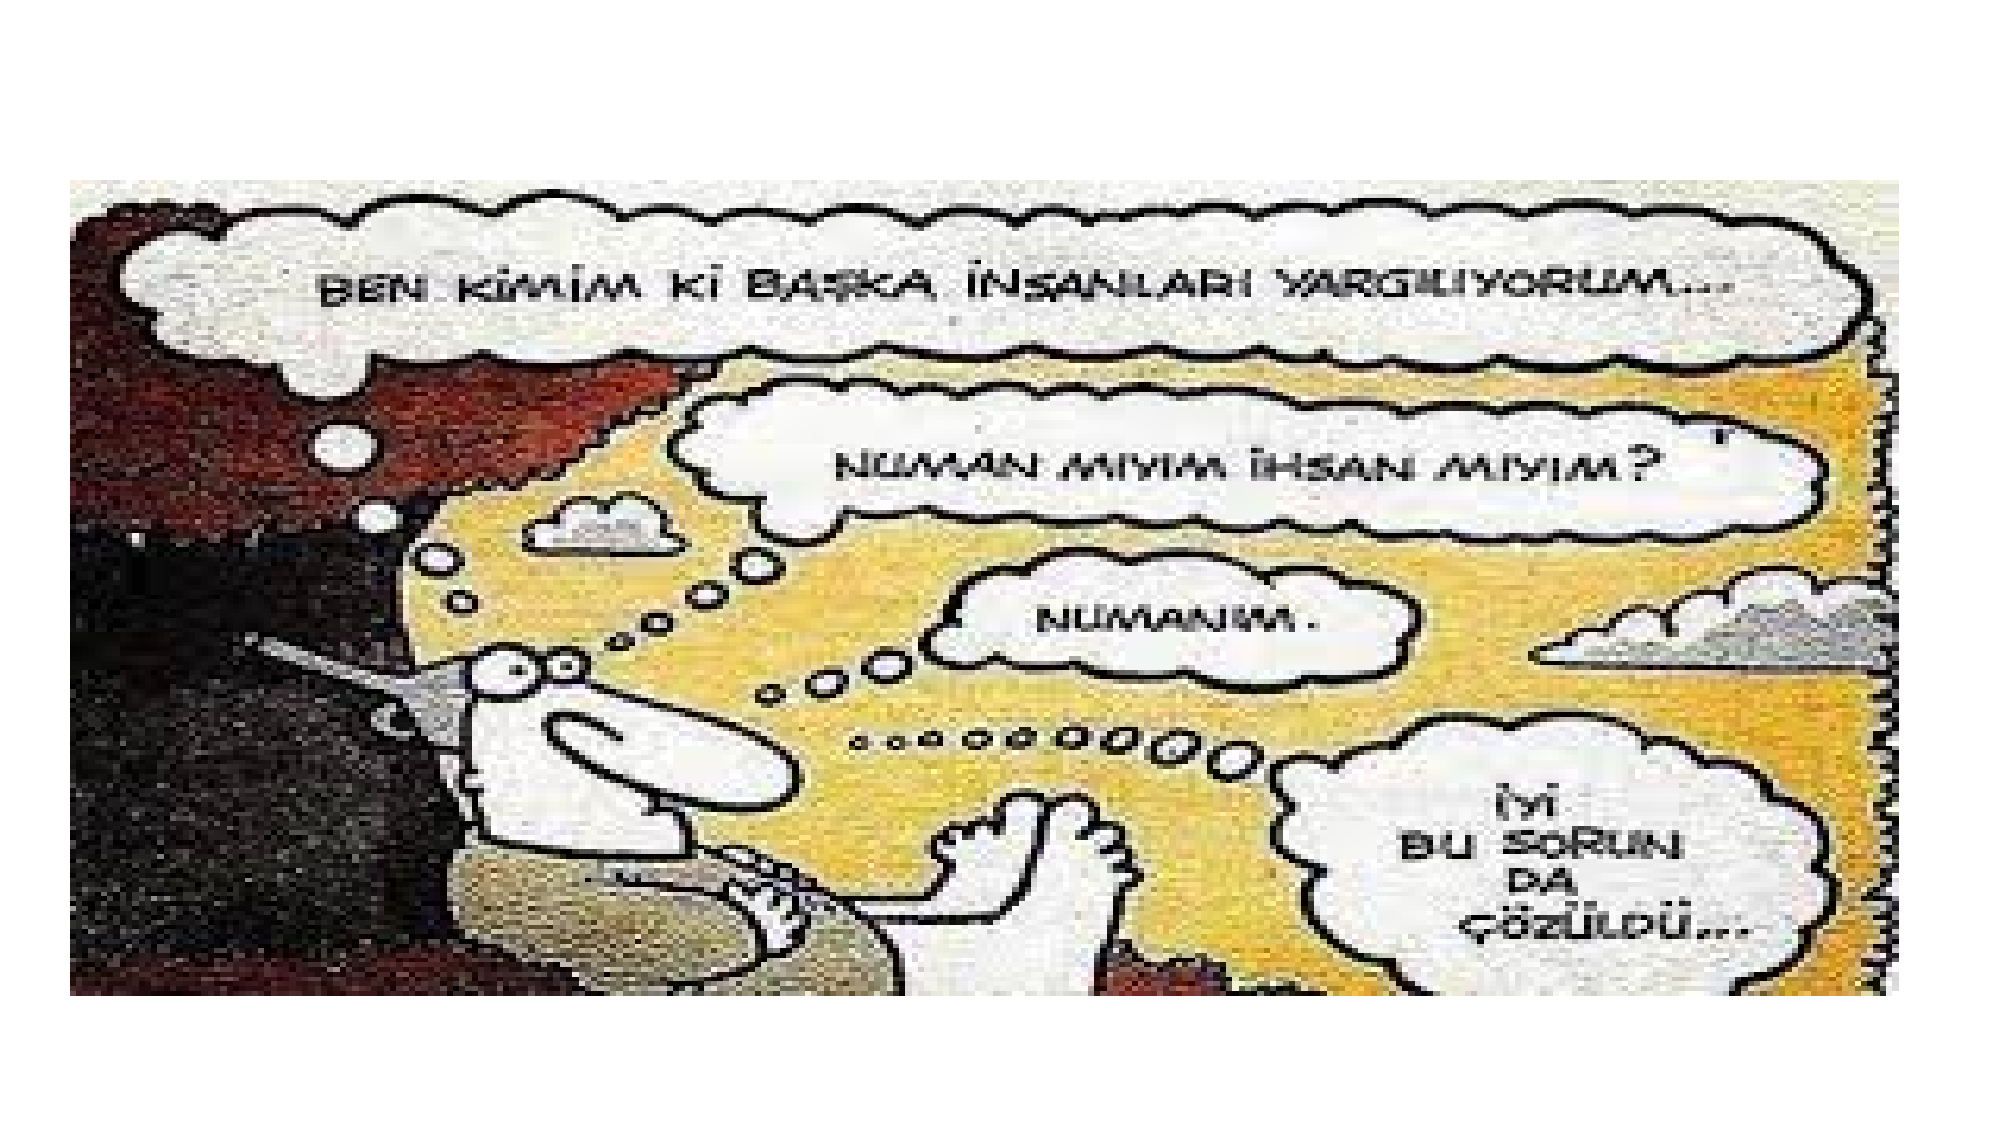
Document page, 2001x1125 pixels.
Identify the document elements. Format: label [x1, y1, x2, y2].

list [69, 179, 1899, 996]
